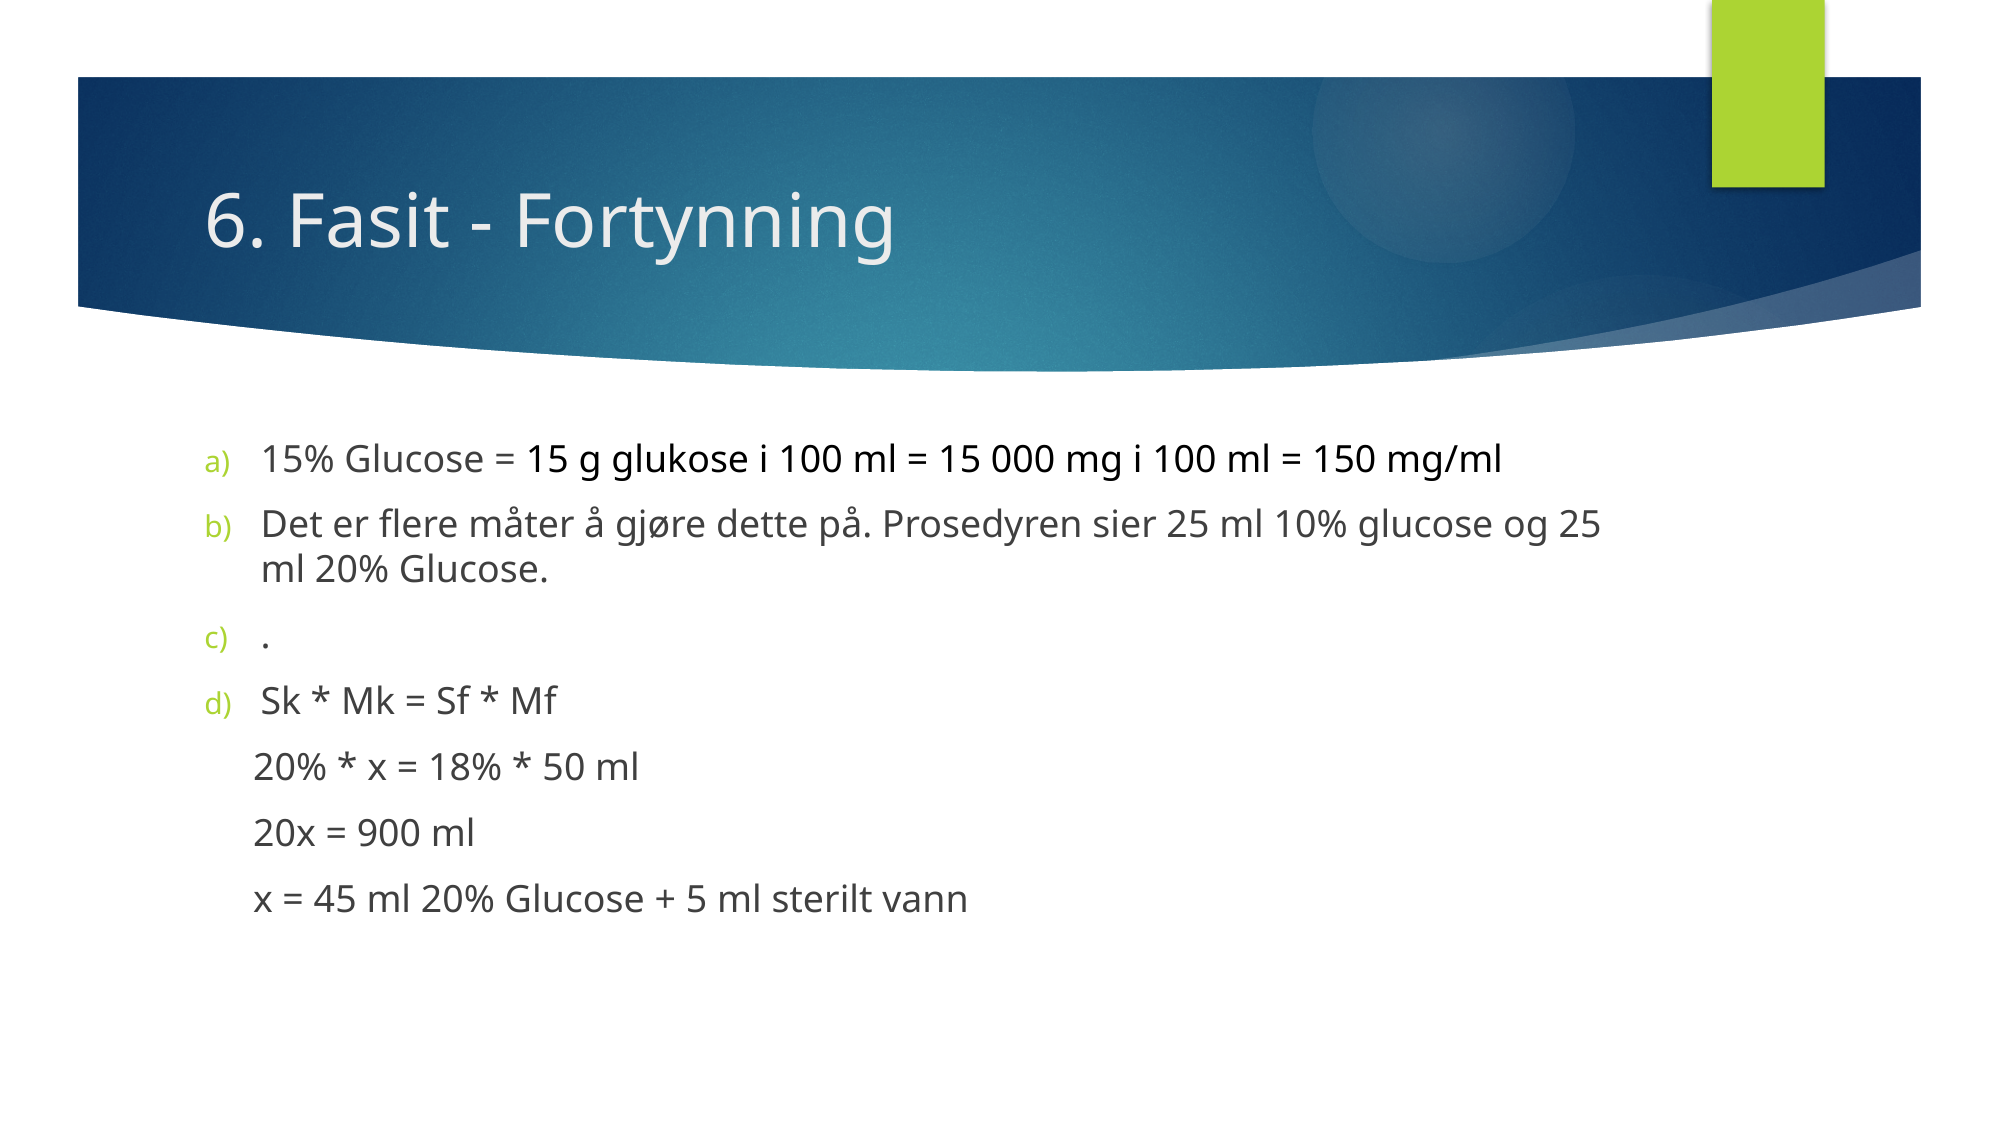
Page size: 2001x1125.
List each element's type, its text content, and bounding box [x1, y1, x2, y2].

title 6. Fasit - Fortynning [189, 159, 1627, 276]
list 15% Glucose = 15 g glukose i 100 ml = 15 000 mg i 100 ml = 150 mg/ml Det er flere måter å gjøre dette på. Prosedyren sier 25 ml 10% glucose og 25 ml 20% Glucose. . Sk * Mk = Sf * Mf 20% * x = 18% * 50 ml 20x = 900 ml x = 45 ml 20% Glucose + 5 ml sterilt vann [189, 427, 1627, 988]
